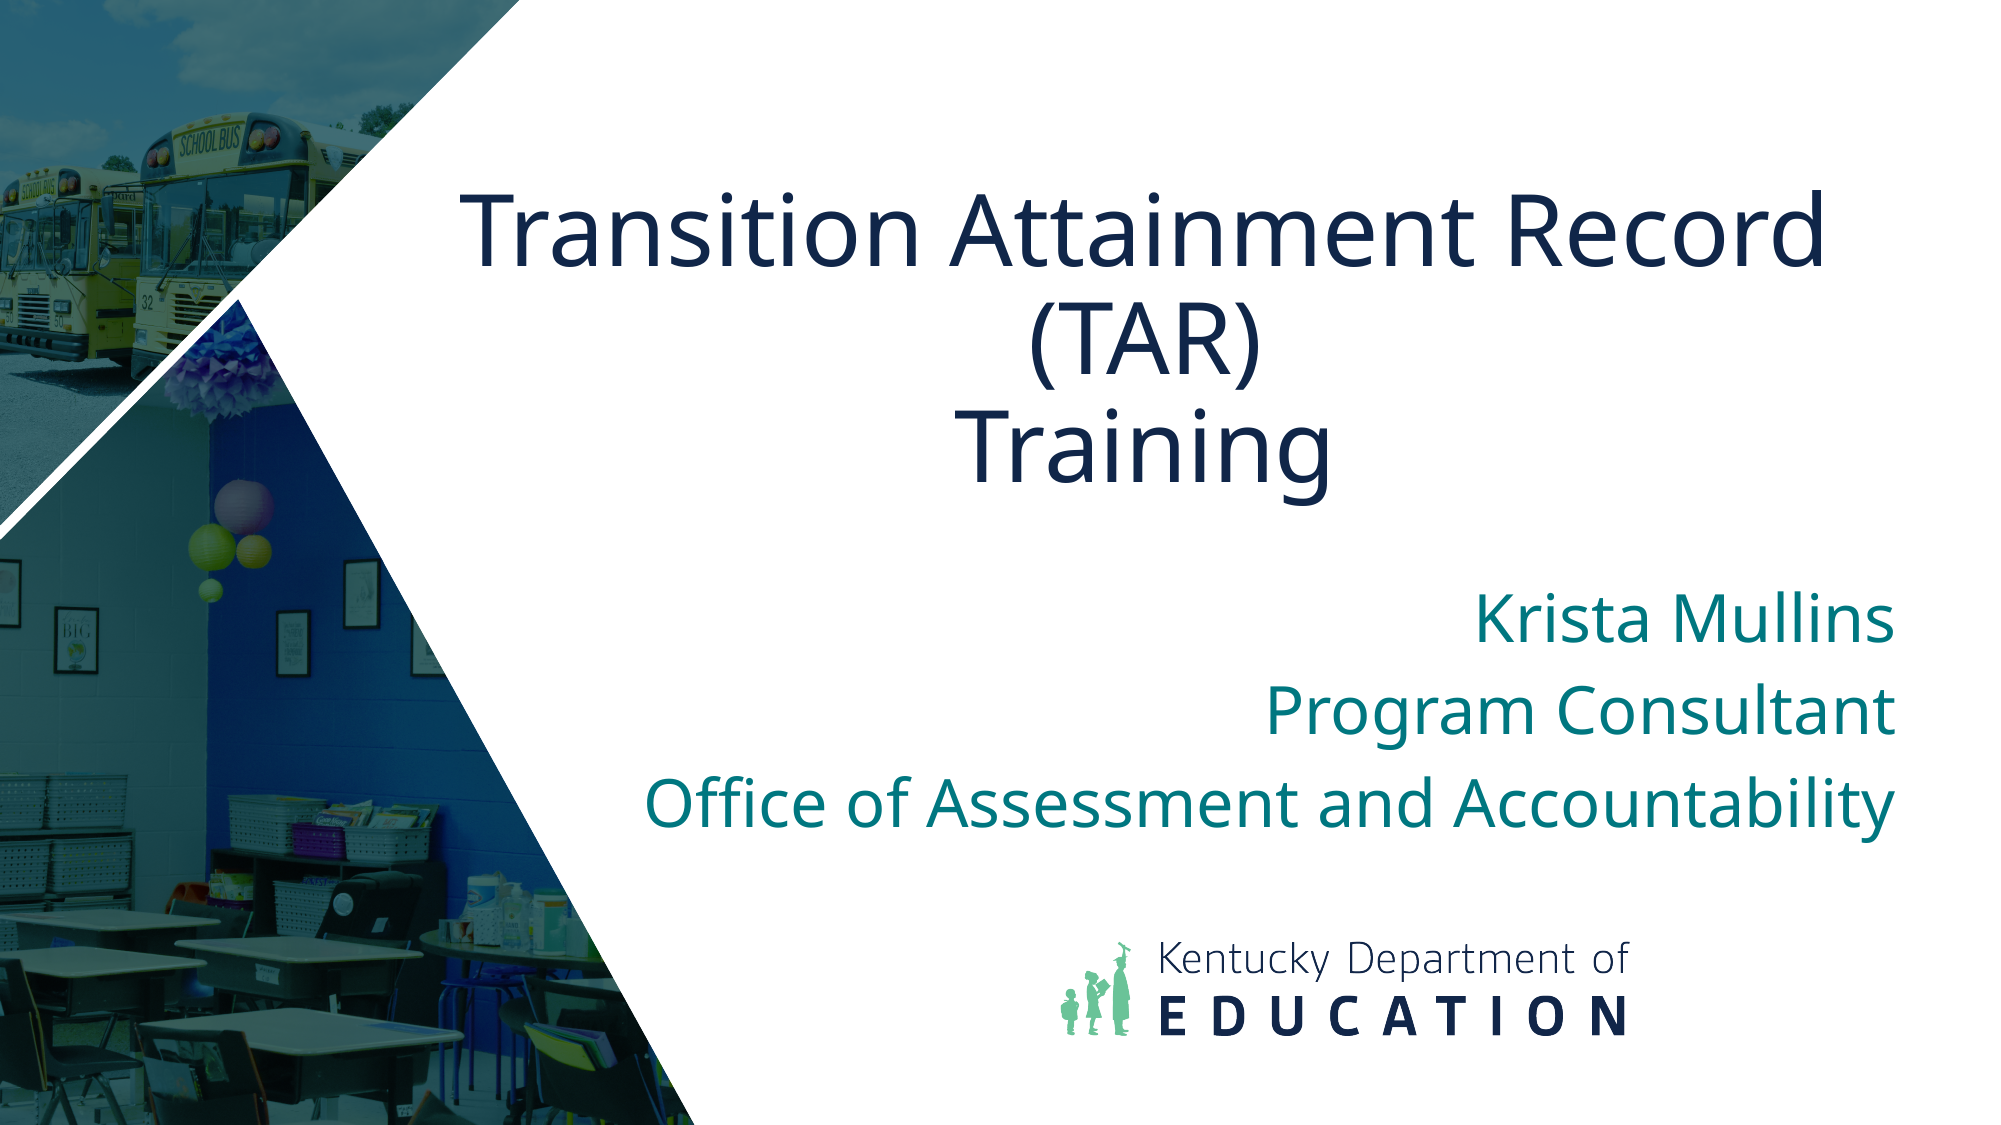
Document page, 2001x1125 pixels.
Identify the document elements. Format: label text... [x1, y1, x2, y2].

subtitle Krista Mullins Program Consultant Office of Assessment and Accountability [396, 577, 1913, 848]
title Transition Attainment Record (TAR) Training [315, 241, 1939, 512]
picture [0, 0, 2001, 1125]
